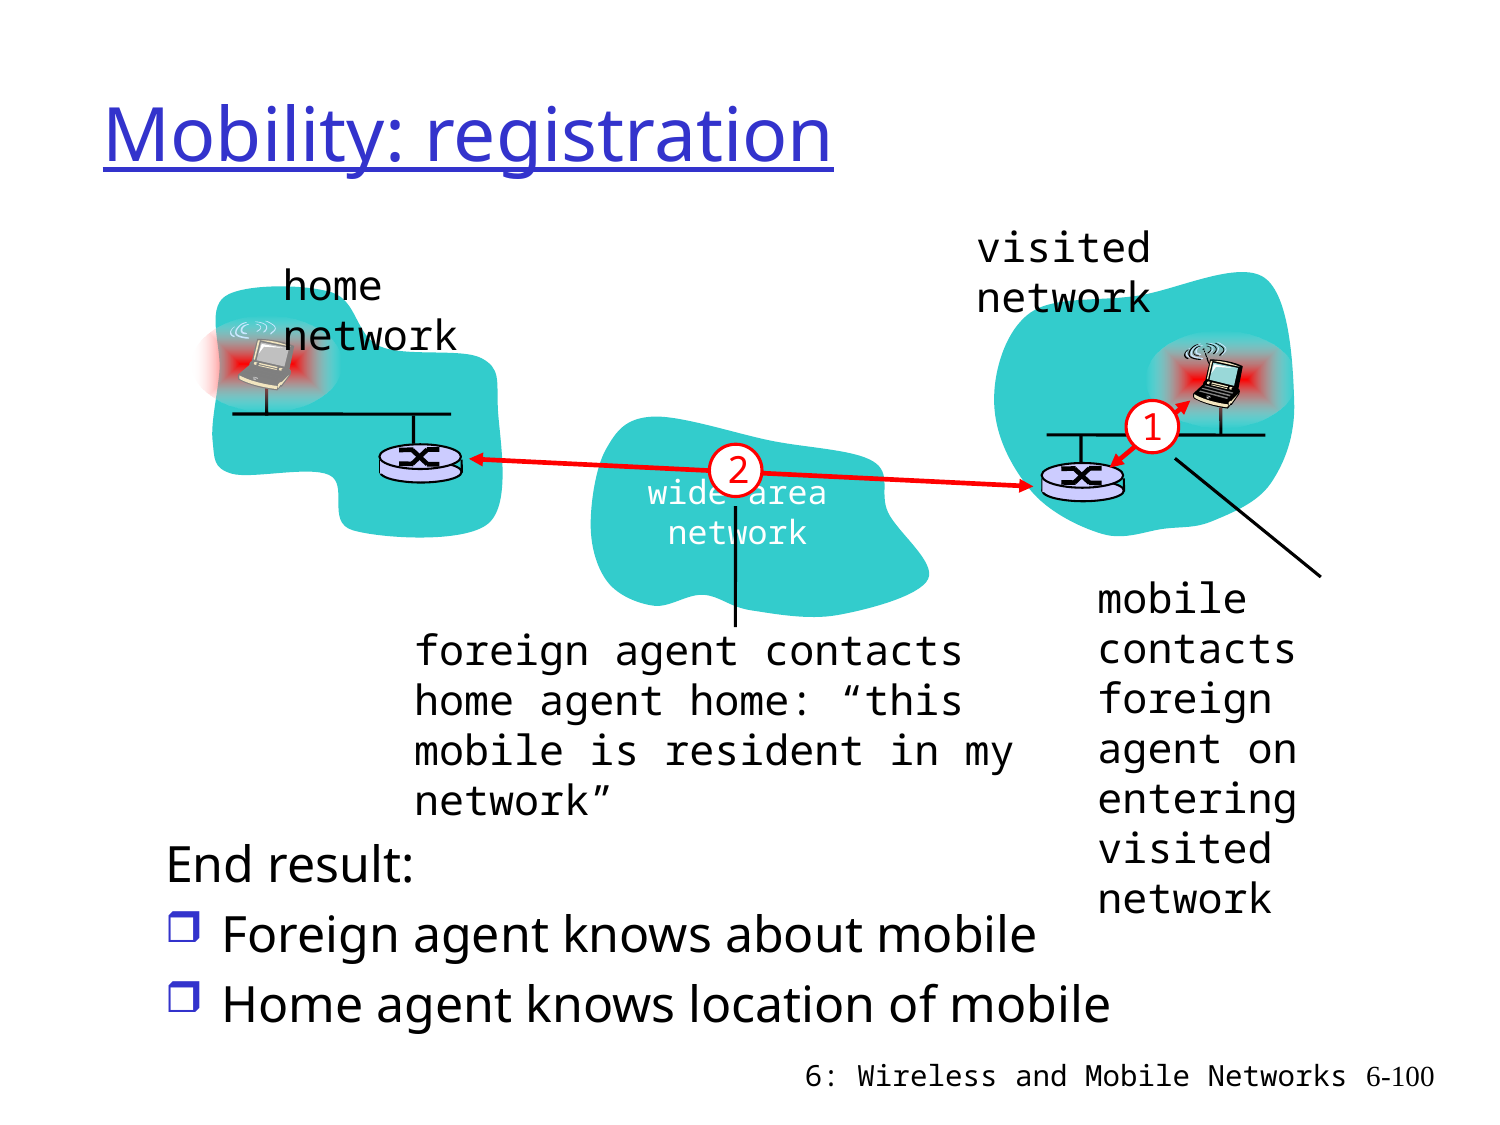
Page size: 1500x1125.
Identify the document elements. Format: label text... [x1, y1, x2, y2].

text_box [231, 387, 452, 445]
text_box [216, 286, 268, 313]
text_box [1145, 329, 1296, 393]
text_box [1068, 462, 1077, 502]
list End result: Foreign agent knows about mobile Home agent knows location of mobile [149, 824, 1426, 1125]
title Mobility: registration [87, 37, 1363, 226]
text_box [399, 438, 1064, 782]
text_box [212, 419, 394, 537]
text_box [994, 328, 1147, 461]
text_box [379, 453, 394, 483]
text_box [1068, 510, 1077, 525]
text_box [190, 314, 342, 413]
text_box [347, 367, 501, 437]
text_box home network [268, 251, 578, 367]
text_box visited network [961, 213, 1334, 328]
text_box [613, 416, 755, 437]
slide_number 6-100 [1426, 1049, 1451, 1125]
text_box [1082, 394, 1435, 780]
